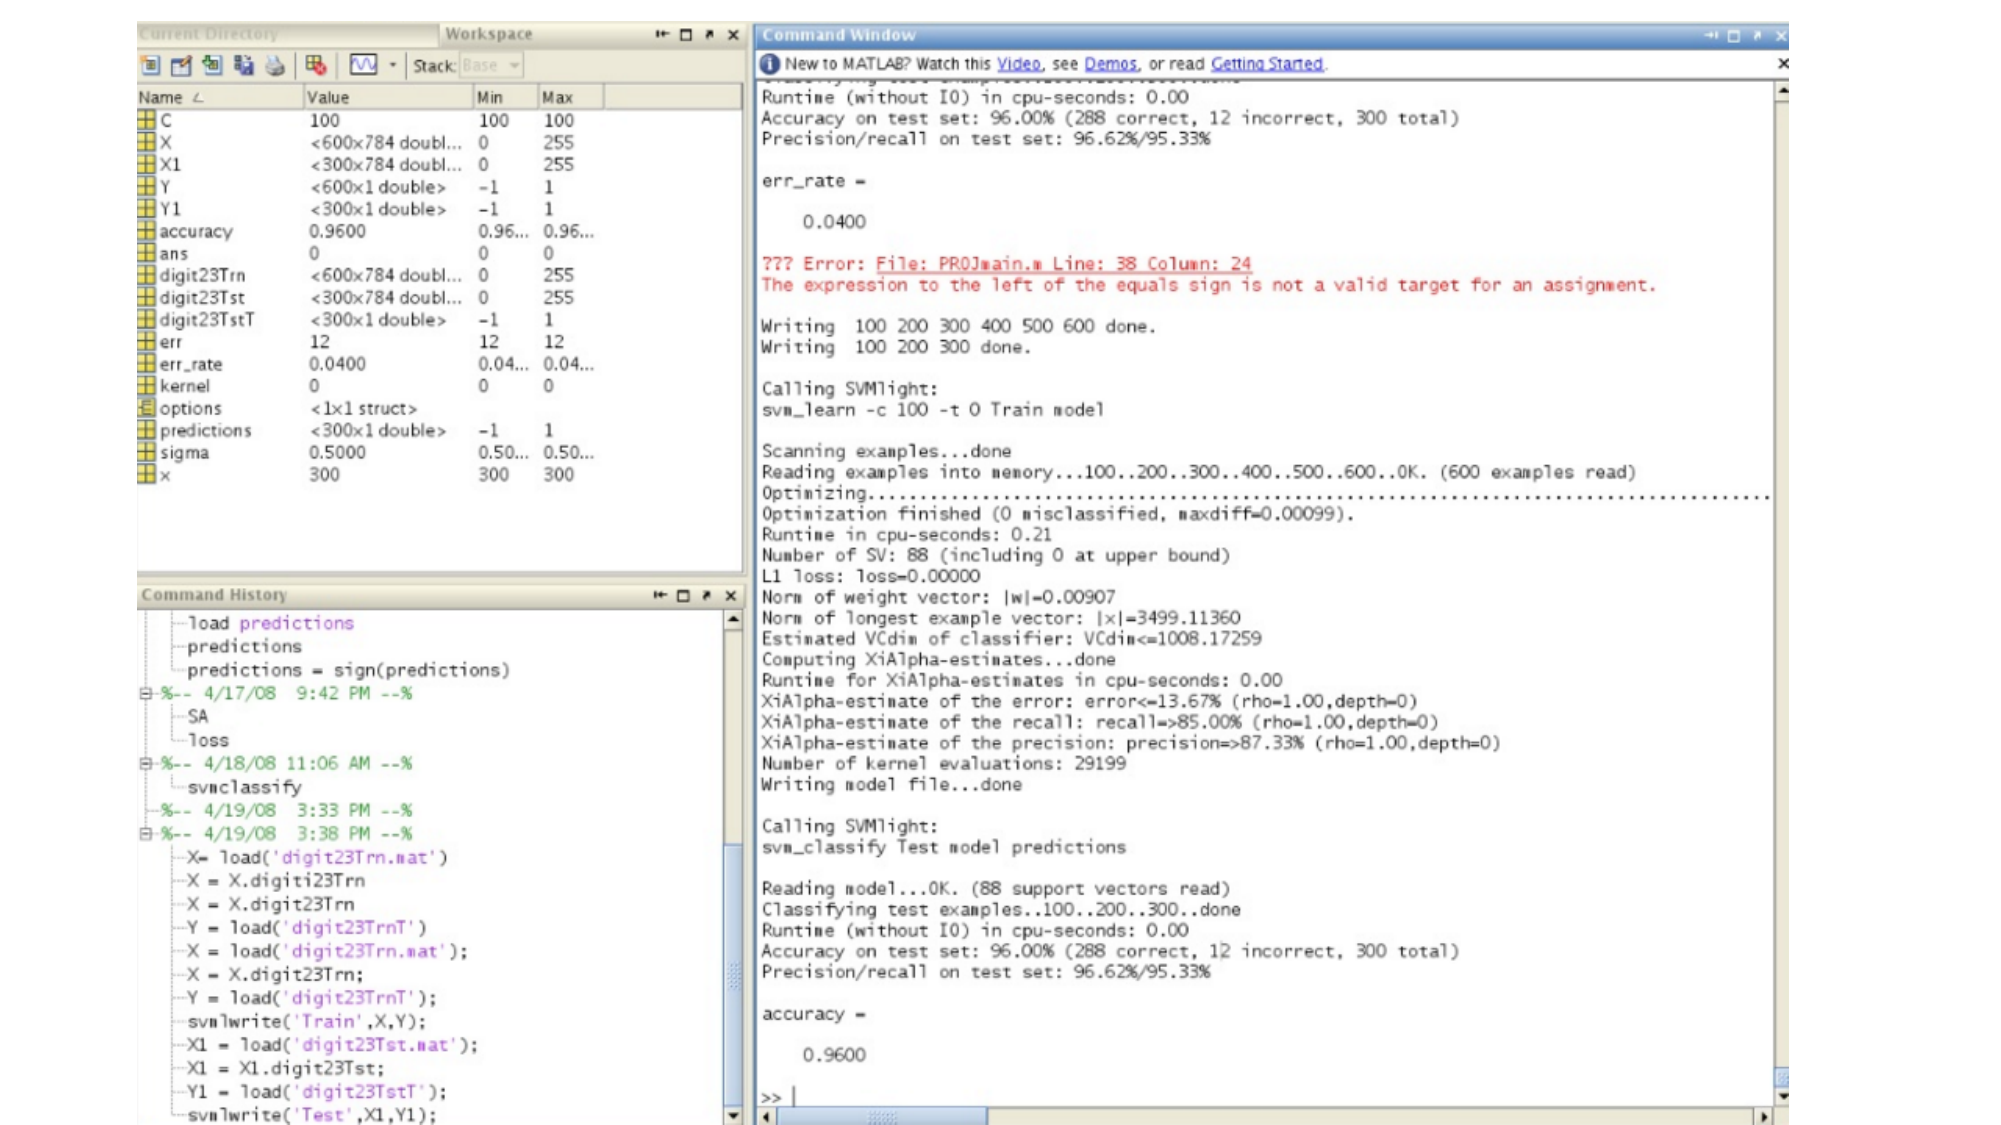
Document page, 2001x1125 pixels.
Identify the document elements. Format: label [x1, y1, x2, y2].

picture [137, 21, 1789, 1125]
